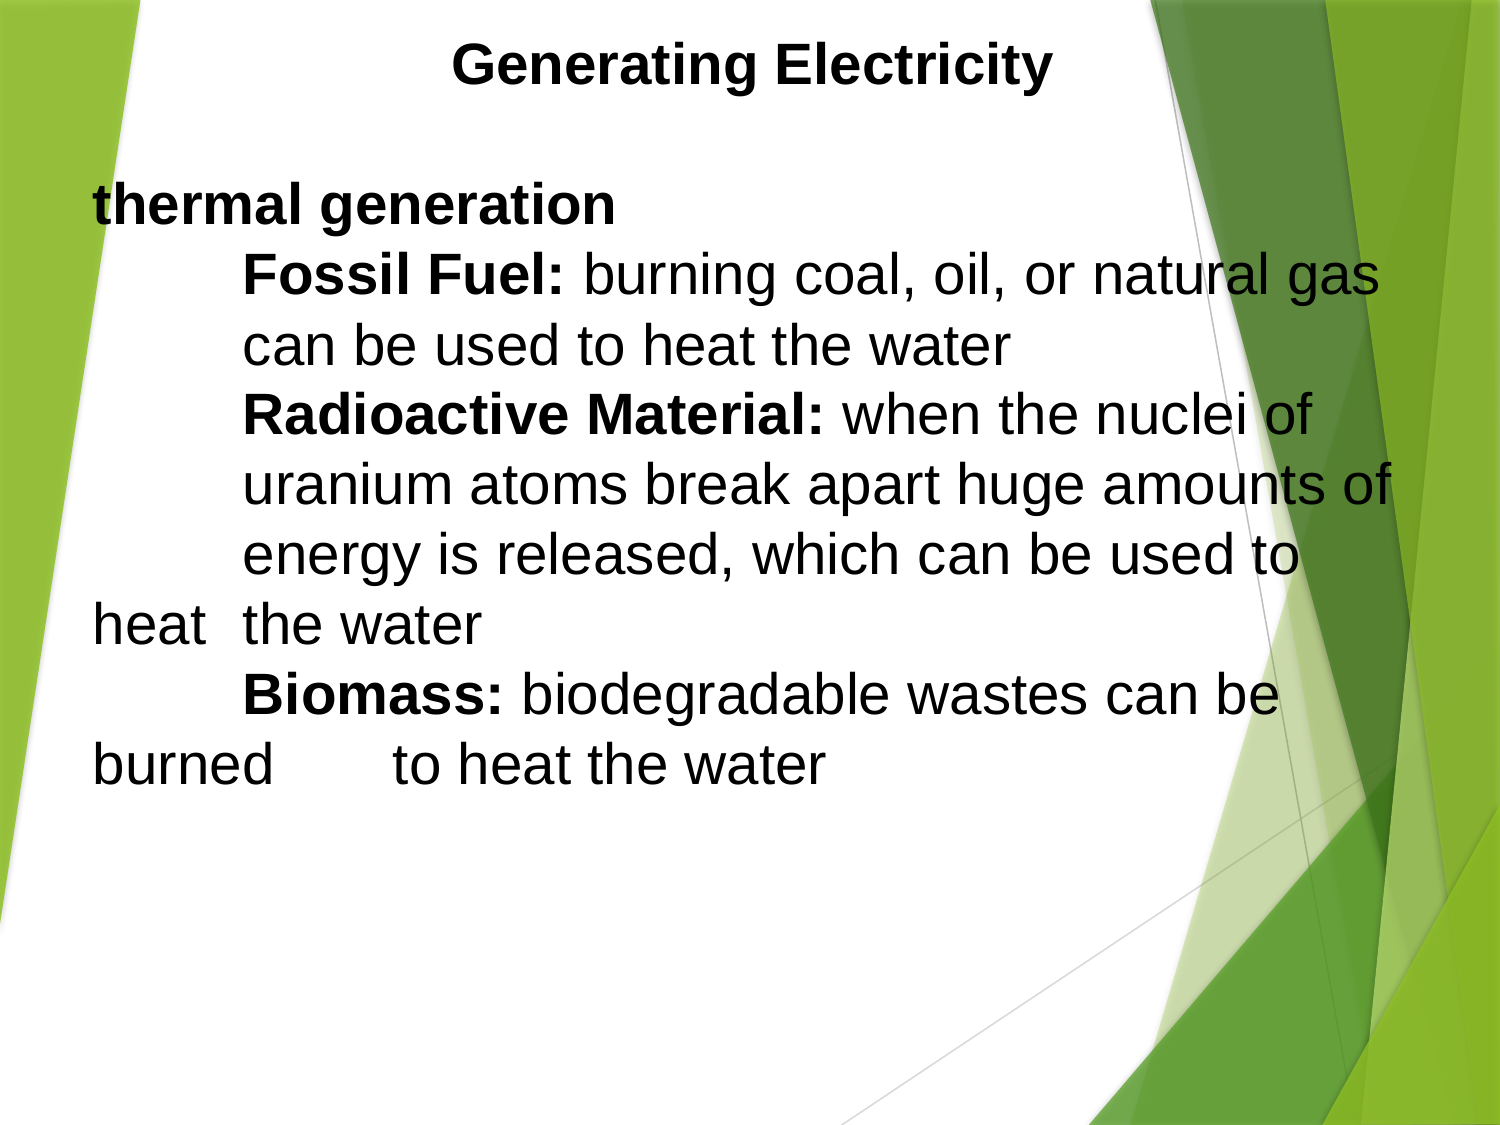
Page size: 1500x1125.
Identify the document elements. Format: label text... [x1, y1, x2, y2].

text_box Generating Electricity thermal generation Fossil Fuel: burning coal, oil, or natural gas can be used to heat the water Radioactive Material: when the nuclei of uranium atoms break apart huge amounts of energy is released, which can be used to heat the water Biomass: biodegradable wastes can be burned to heat the water [78, 19, 1427, 864]
